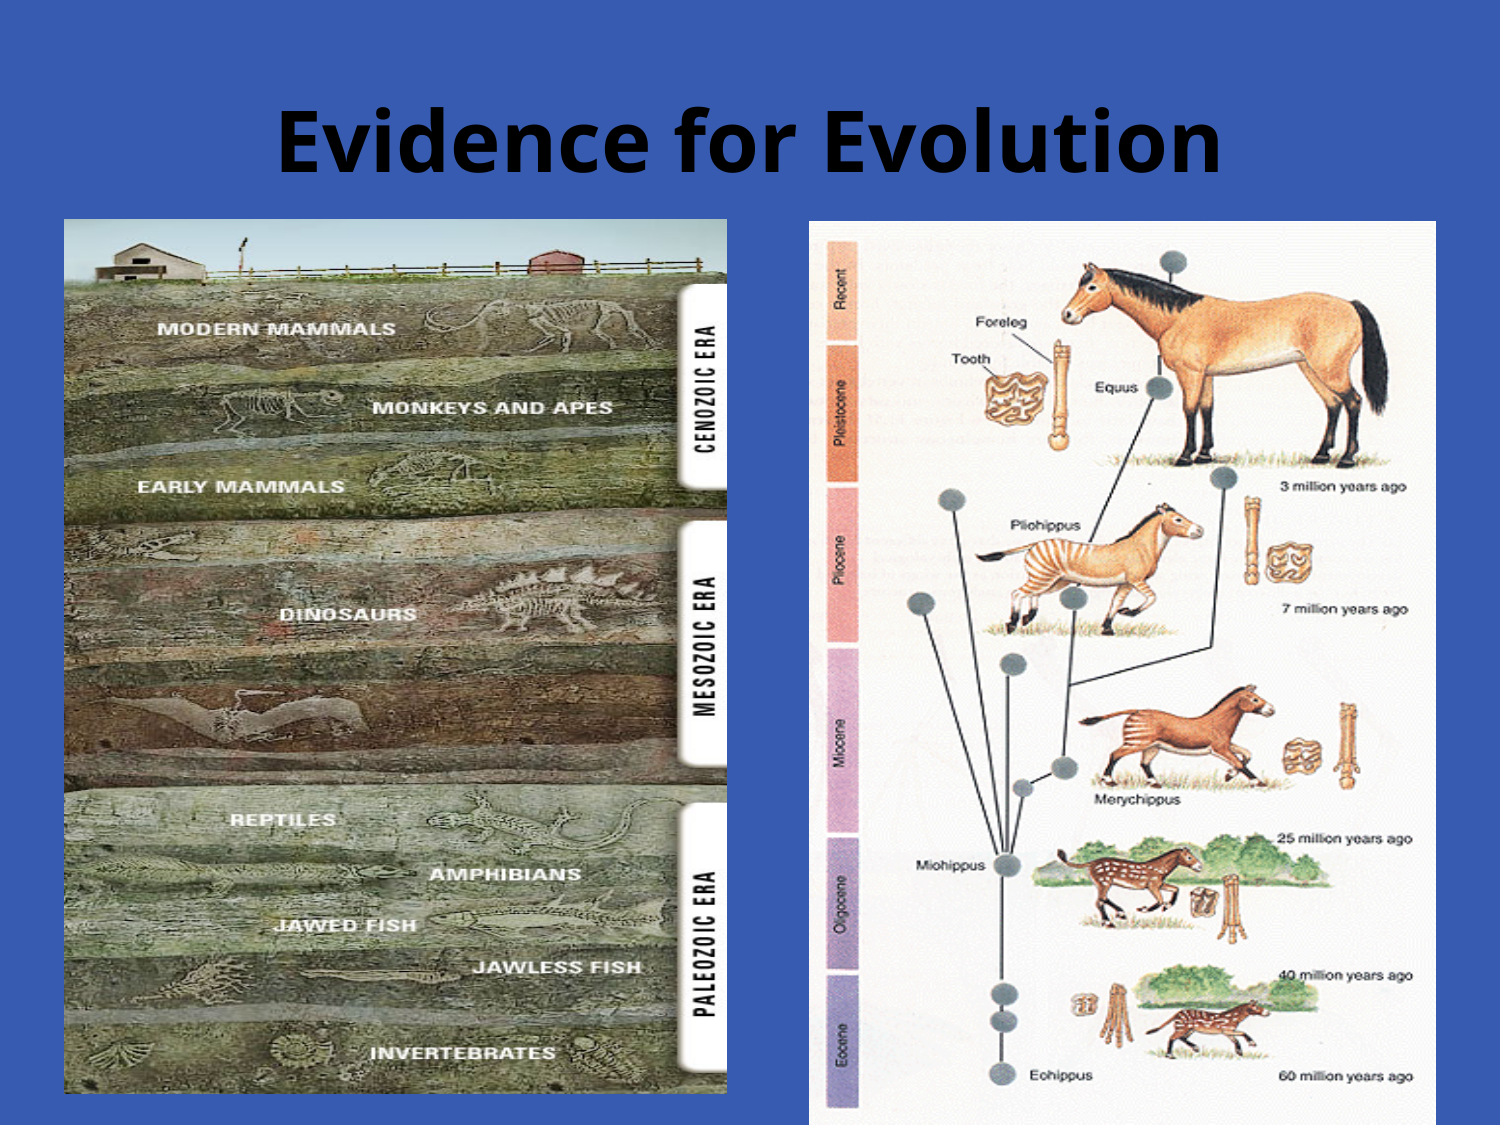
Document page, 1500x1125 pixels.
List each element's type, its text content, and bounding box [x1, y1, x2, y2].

title Evidence for Evolution [75, 45, 1425, 233]
picture [808, 221, 1436, 1125]
picture [64, 219, 727, 1095]
